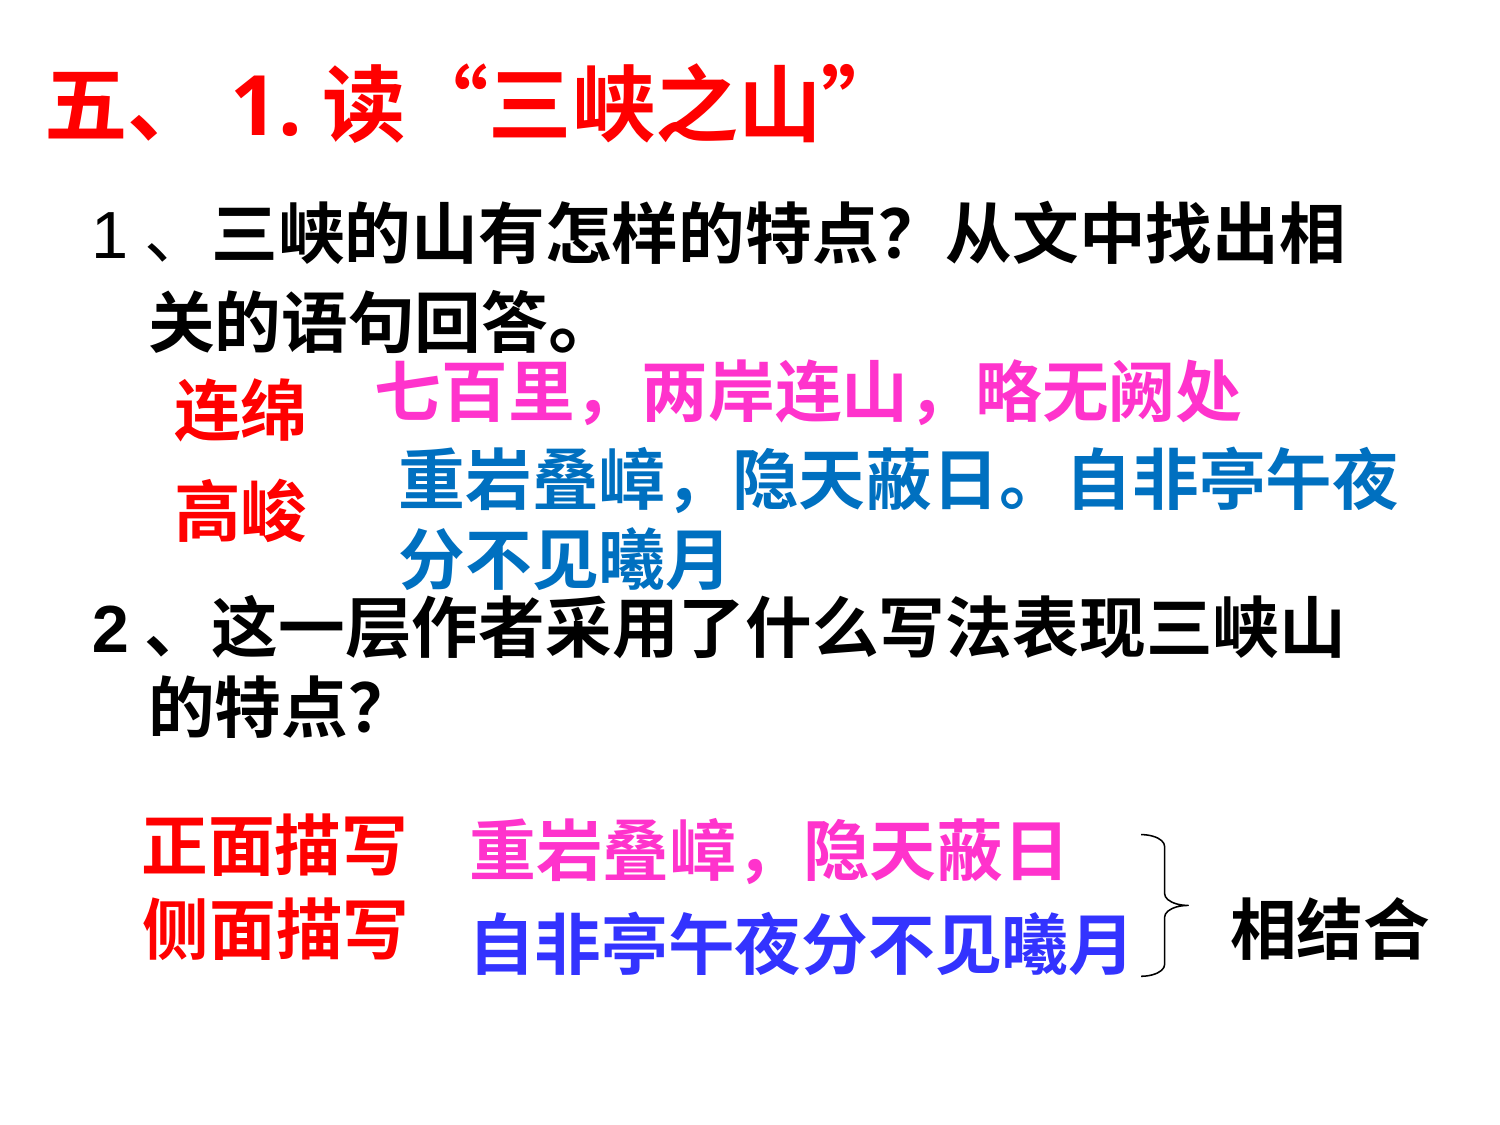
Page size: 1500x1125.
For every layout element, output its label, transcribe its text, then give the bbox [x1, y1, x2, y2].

text_box 高峻 [159, 462, 383, 558]
text_box 七百里，两岸连山，略无阙处 [360, 342, 1424, 430]
text_box 相结合 [1215, 880, 1464, 976]
list 1、三峡的山有怎样的特点？从文中找出相关的语句回答。 2、这一层作者采用了什么写法表现三峡山的特点？ [76, 184, 1428, 1000]
title 五、1.读“三峡之山” [29, 18, 922, 185]
text_box 自非亭午夜分不见曦月 [453, 895, 1234, 991]
text_box 正面描写 [126, 796, 458, 891]
text_box [1141, 834, 1189, 977]
text_box 重岩叠嶂，隐天蔽日。自非亭午夜分不见曦月 [383, 430, 1471, 605]
text_box 重岩叠嶂，隐天蔽日 [454, 801, 1129, 895]
text_box 侧面描写 [127, 880, 454, 976]
text_box 连绵 [159, 361, 384, 457]
